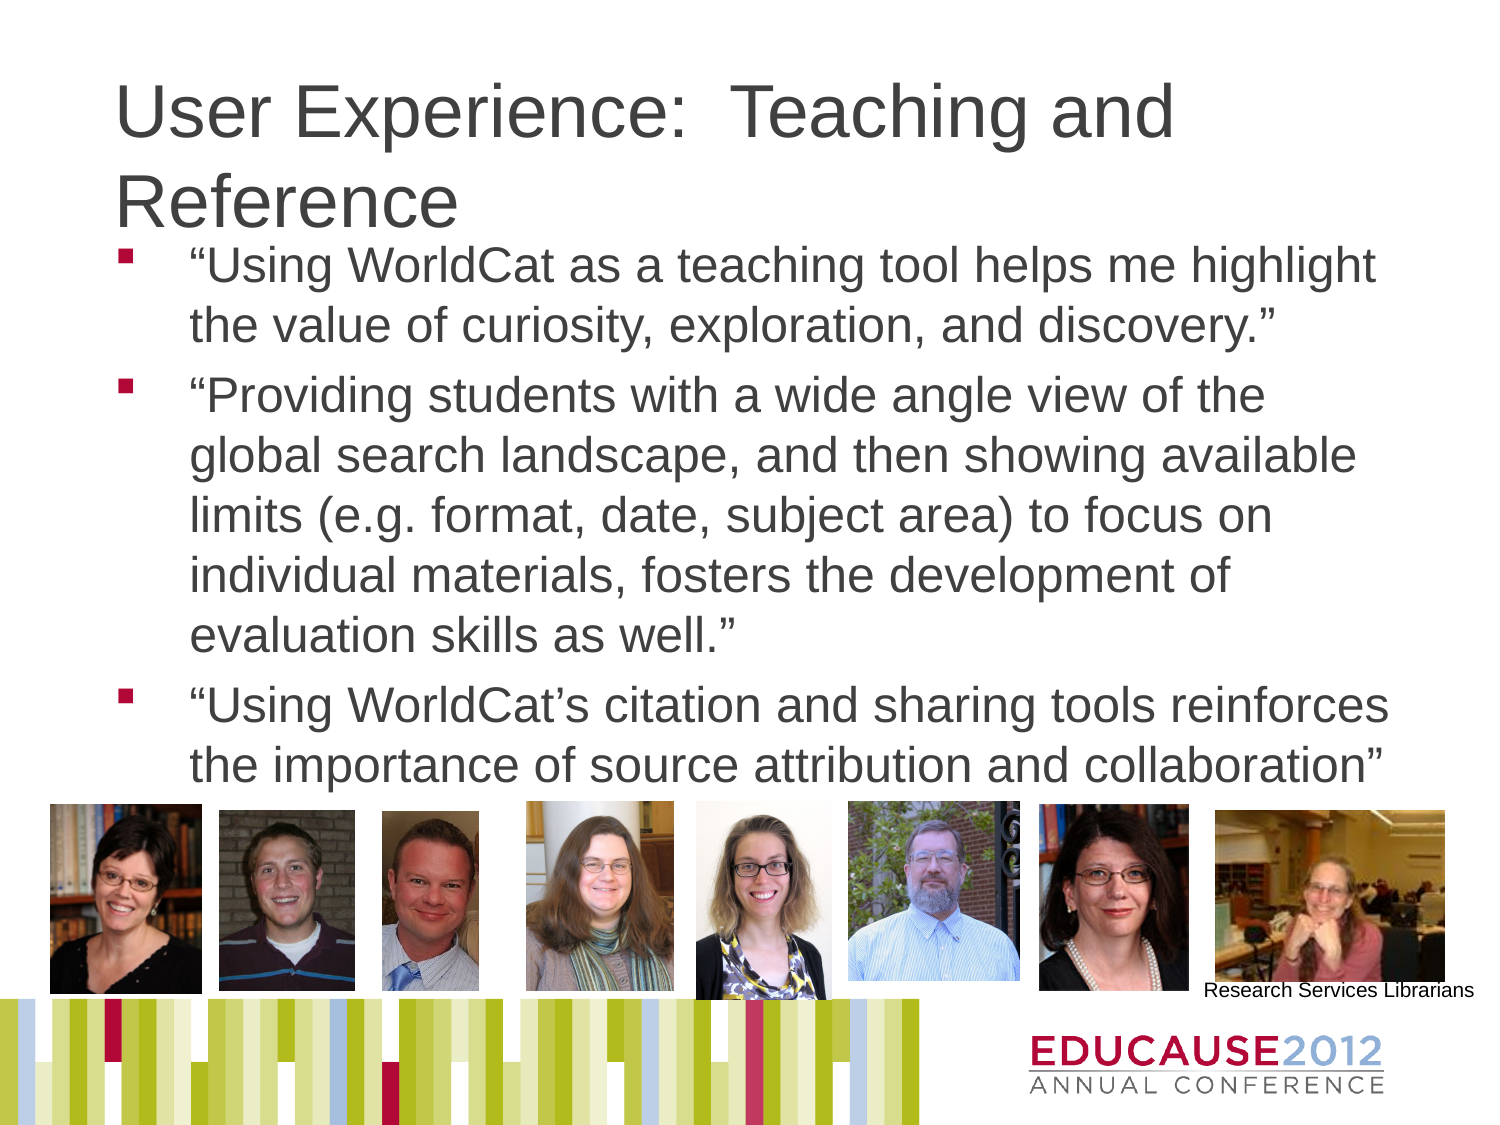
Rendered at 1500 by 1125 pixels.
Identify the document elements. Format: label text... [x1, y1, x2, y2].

title User Experience: Teaching and Reference [99, 55, 1416, 176]
list “Using WorldCat as a teaching tool helps me highlight the value of curiosity, exploration, and discovery.” “Providing students with a wide angle view of the global search landscape, and then showing available limits (e.g. format, date, subject area) to focus on individual materials, fosters the development of evaluation skills as well.” “Using WorldCat’s citation and sharing tools reinforces the importance of source attribution and collaboration” [99, 224, 1425, 971]
text_box Research Services Librarians [1188, 969, 1500, 1010]
picture [0, 0, 1500, 1125]
